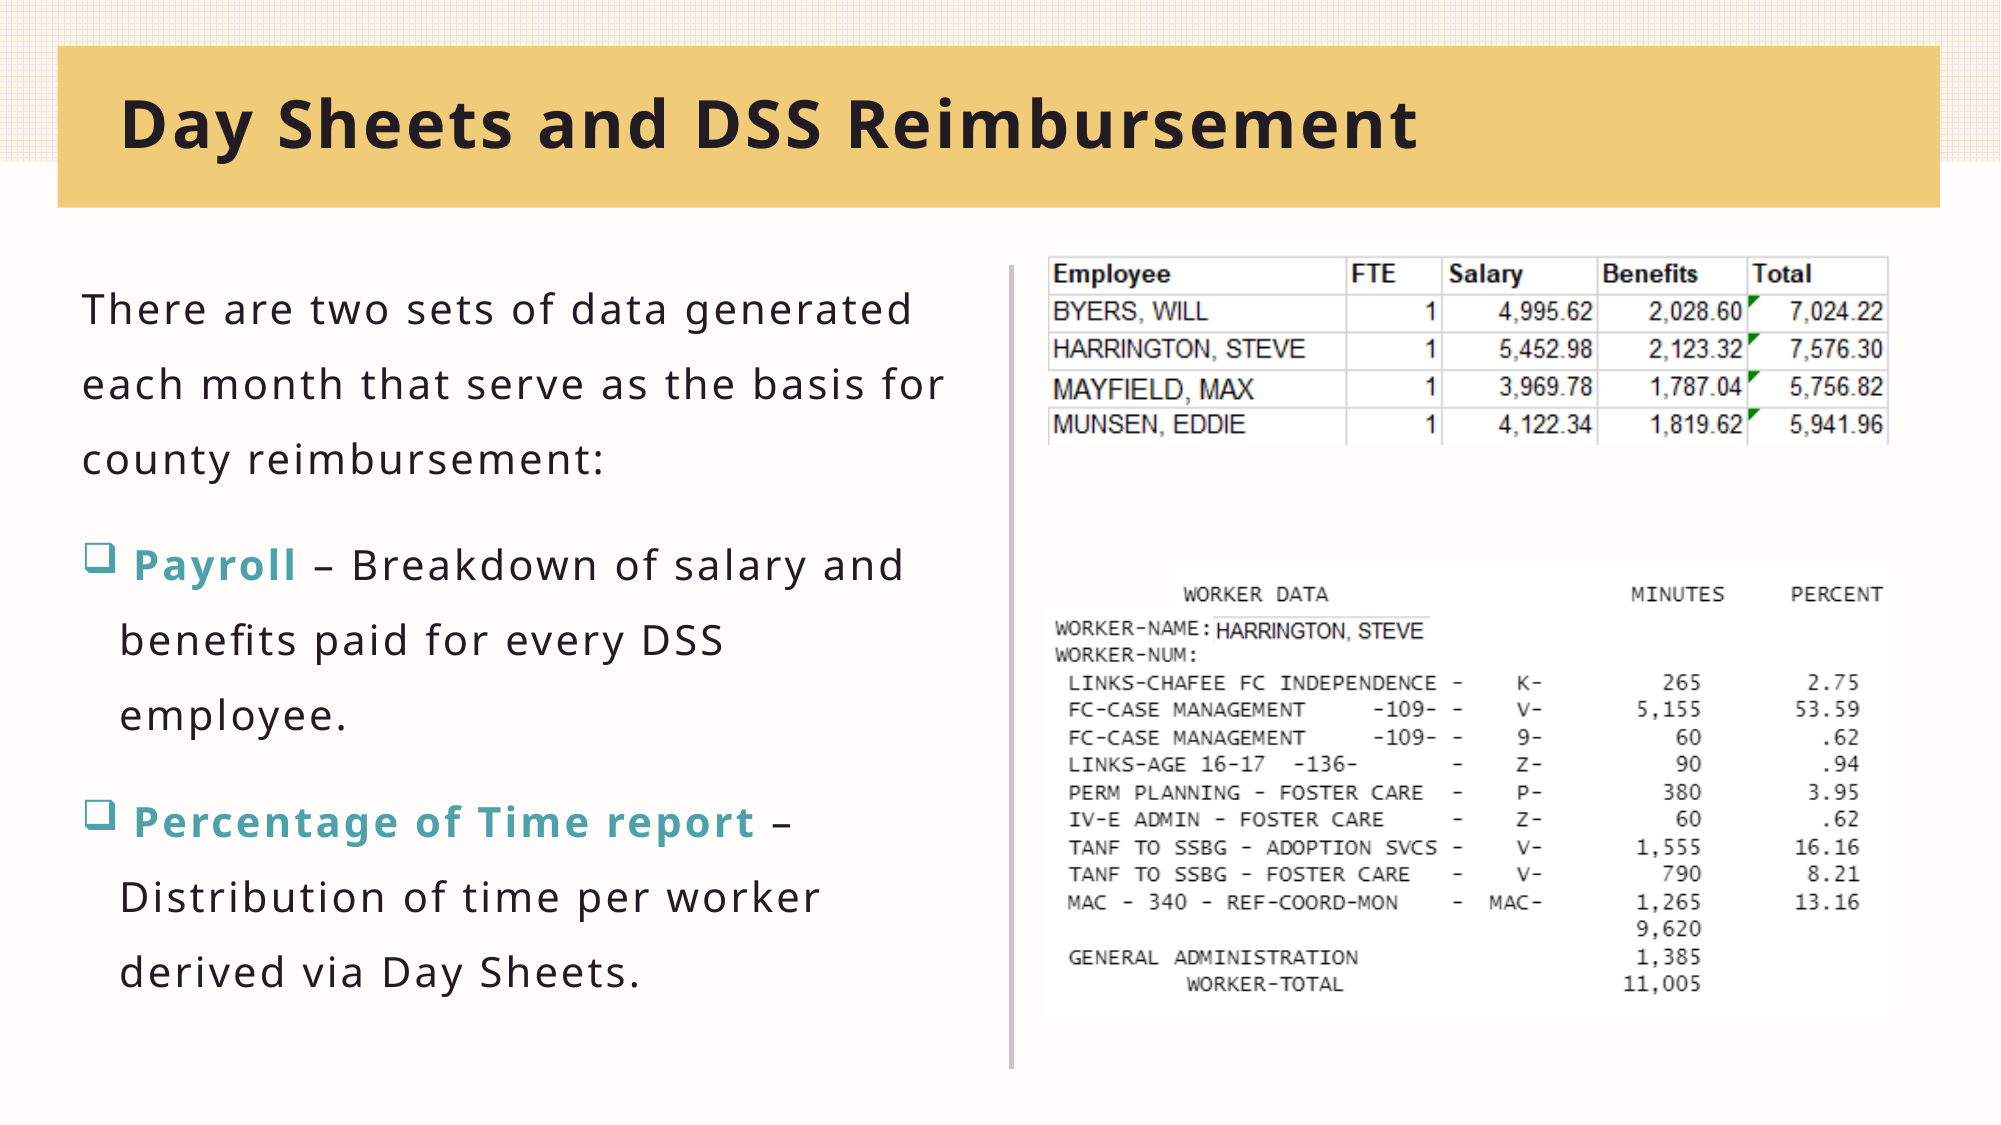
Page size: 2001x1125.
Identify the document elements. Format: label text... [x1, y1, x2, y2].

picture [1048, 249, 1895, 445]
picture [1045, 568, 1894, 1018]
list There are two sets of data generated each month that serve as the basis for county reimbursement: Payroll – Breakdown of salary and benefits paid for every DSS employee. Percentage of Time report – Distribution of time per worker derived via Day Sheets. [66, 249, 972, 1061]
title Day Sheets and DSS Reimbursement [104, 79, 1894, 176]
